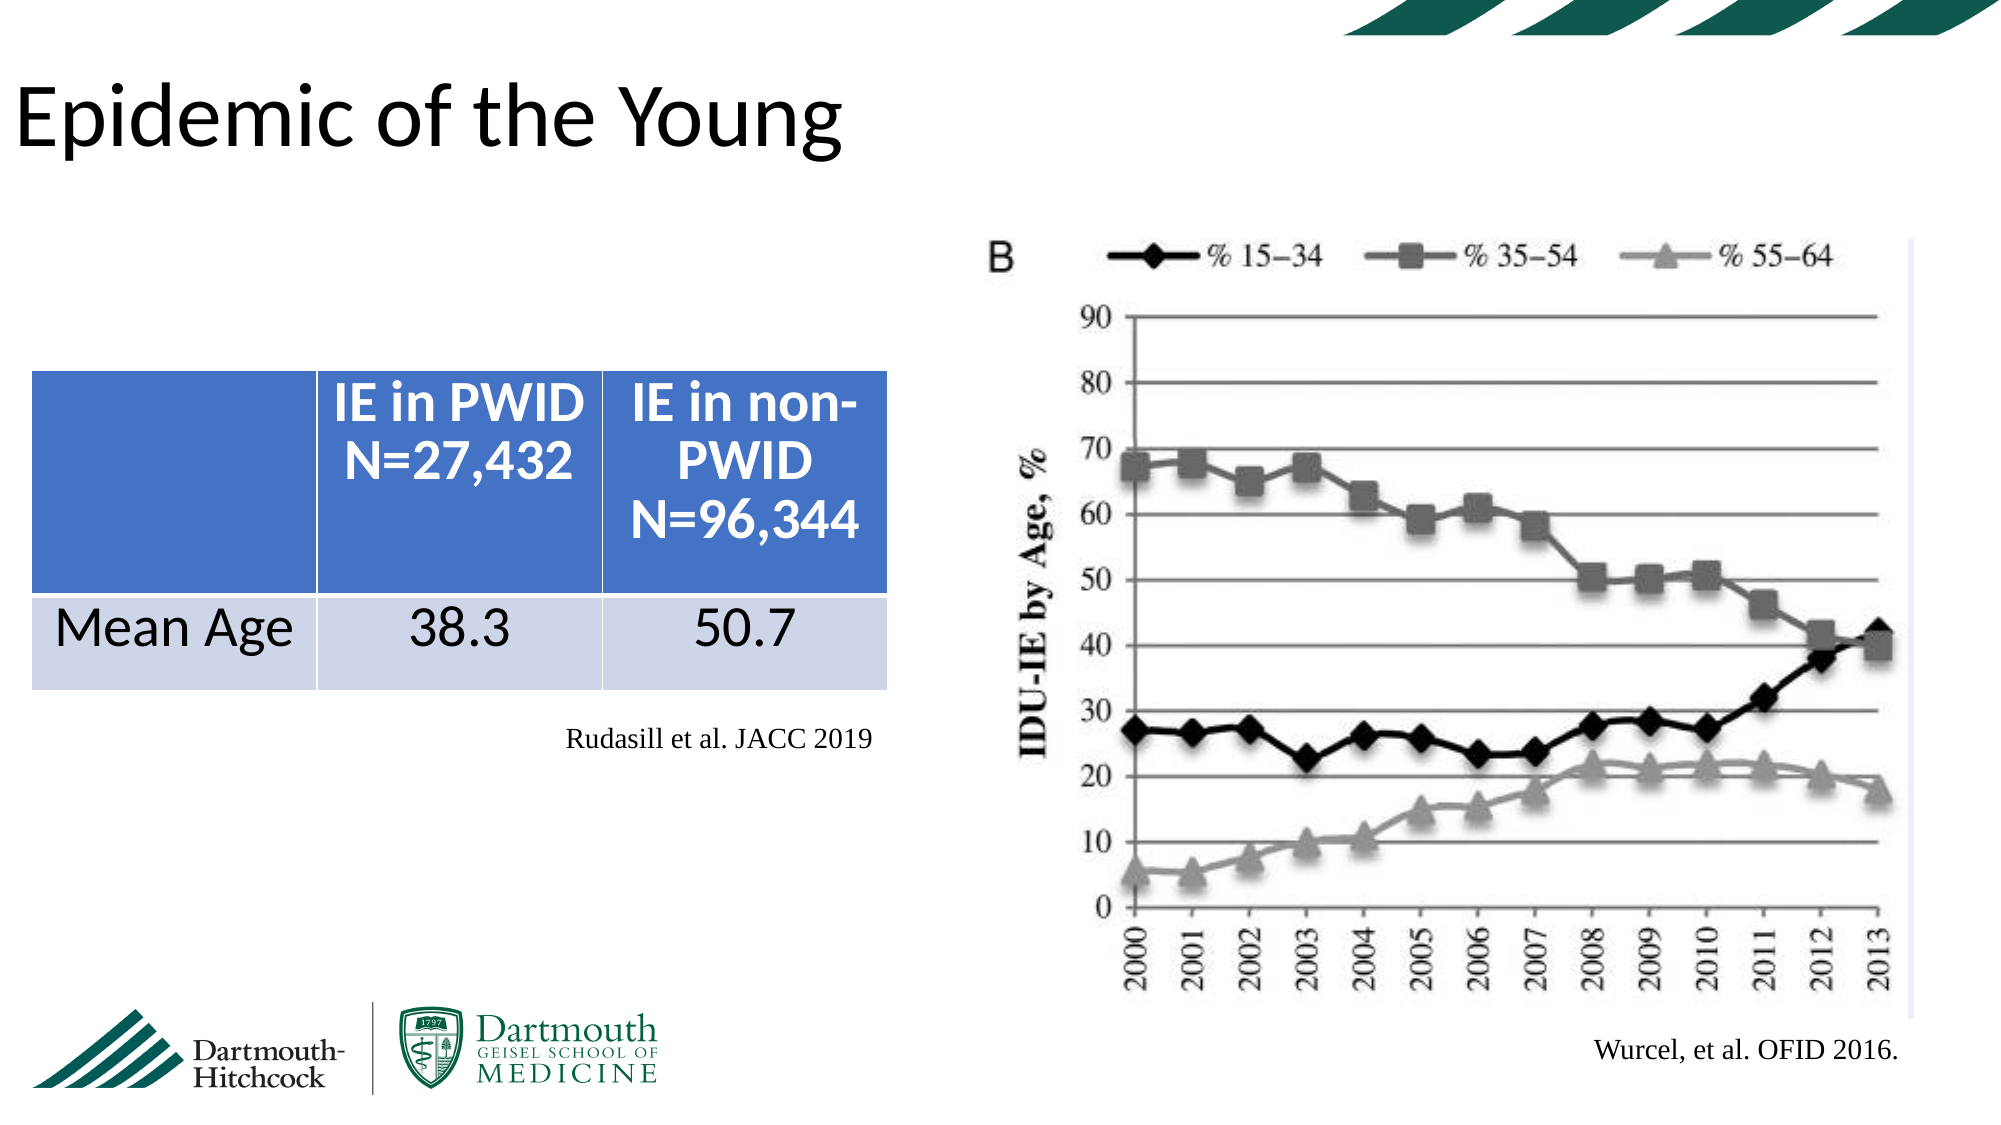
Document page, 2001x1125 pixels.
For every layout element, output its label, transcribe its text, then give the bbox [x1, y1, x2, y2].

table_header [32, 371, 316, 593]
text_box Wurcel, et al. OFID 2016. [1125, 1023, 1914, 1073]
table_cell 38.3 [318, 598, 602, 690]
picture [0, 0, 2001, 1125]
text_box Rudasill et al. JACC 2019 [267, 712, 888, 762]
title Epidemic of the Young [0, 59, 1725, 278]
table_cell Mean Age [32, 598, 316, 690]
table_header IE in PWID N=27,432 [318, 371, 602, 593]
table_cell 50.7 [603, 598, 887, 690]
table_header IE in non-PWID N=96,344 [603, 371, 887, 593]
